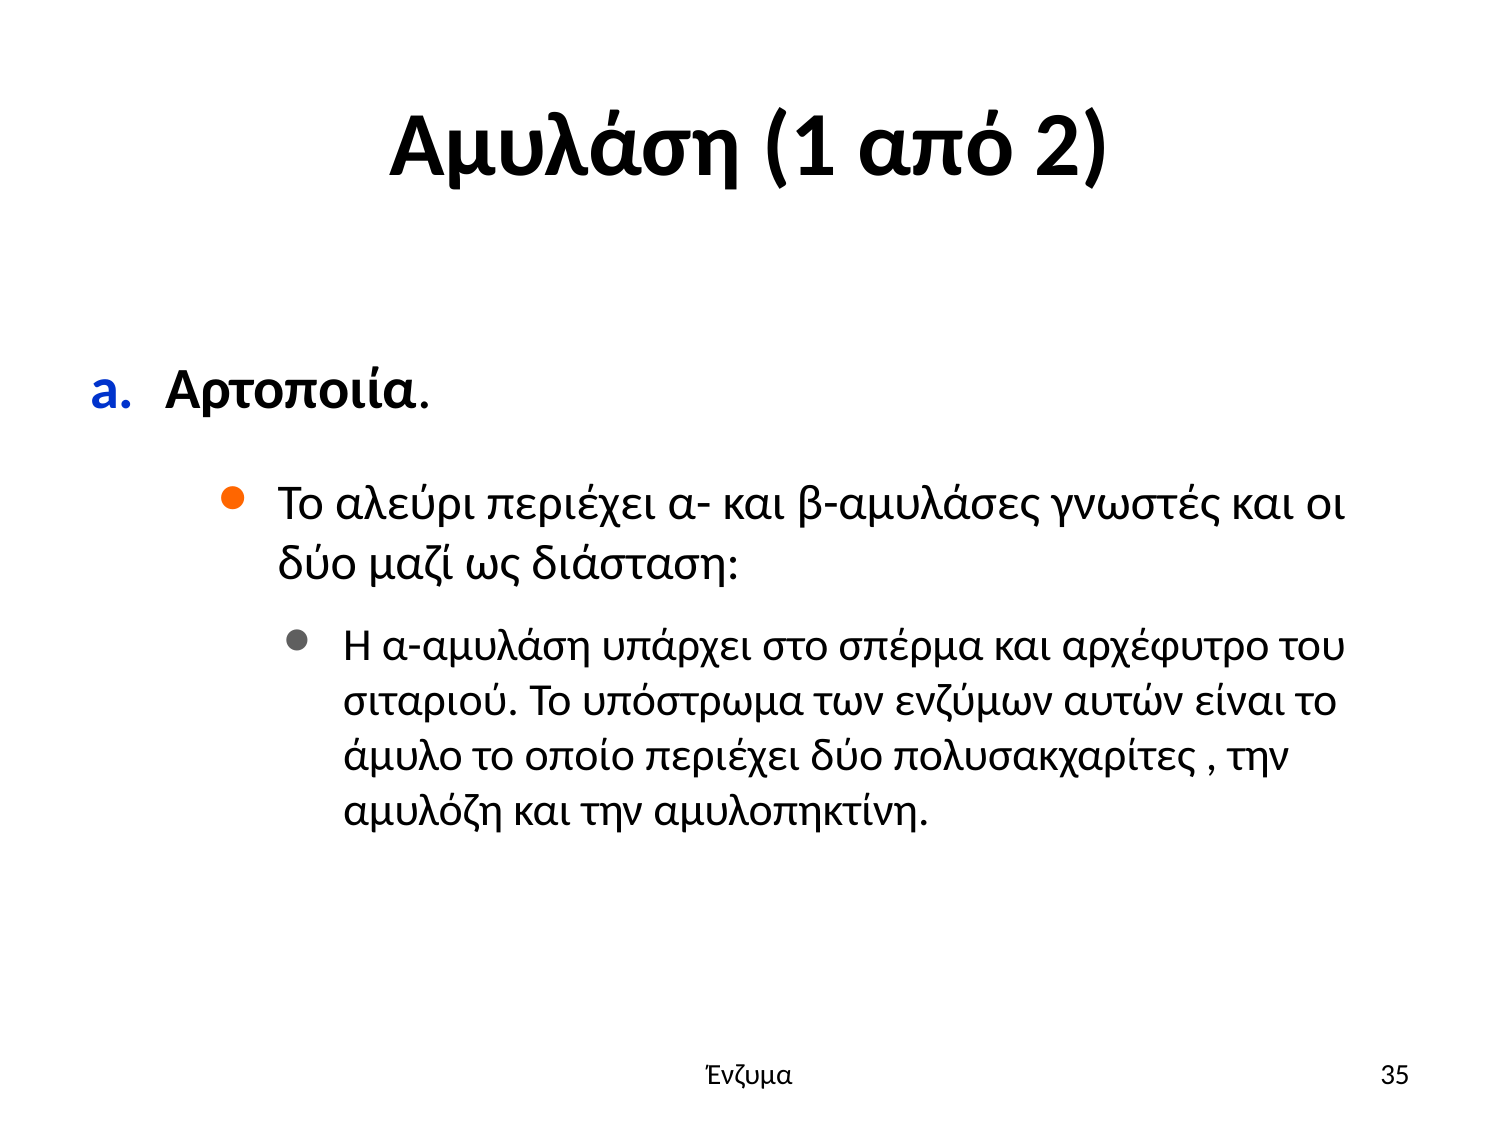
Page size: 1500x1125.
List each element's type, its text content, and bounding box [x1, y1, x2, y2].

list Αρτοποιία. Το αλεύρι περιέχει α- και β-αμυλάσες γνωστές και οι δύο μαζί ως διάσταση: Η α-αμυλάση υπάρχει στο σπέρμα και αρχέφυτρο του σιταριού. Το υπόστρωμα των ενζύμων αυτών είναι το άμυλο το οποίο περιέχει δύο πολυσακχαρίτες , την αμυλόζη και την αμυλοπηκτίνη. [75, 262, 1425, 1005]
footer Ένζυμα [512, 1042, 988, 1103]
slide_number 35 [1074, 1042, 1425, 1103]
title Αμυλάση (1 από 2) [75, 45, 1425, 233]
